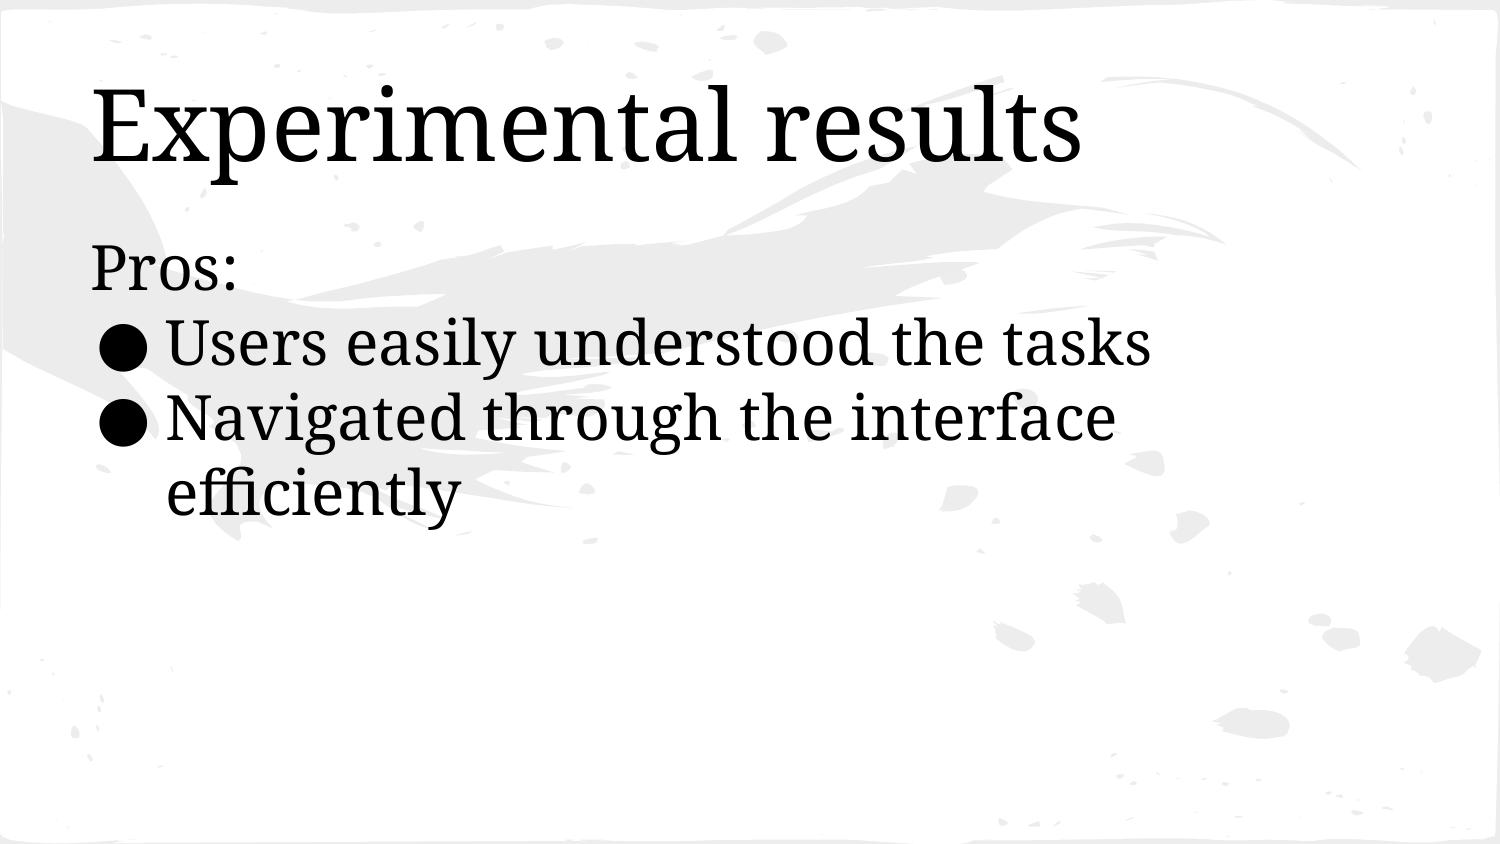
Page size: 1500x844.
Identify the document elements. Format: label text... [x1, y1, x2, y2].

title Experimental results [75, 25, 1425, 197]
list Pros: Users easily understood the tasks Navigated through the interface efficiently [75, 212, 1425, 808]
